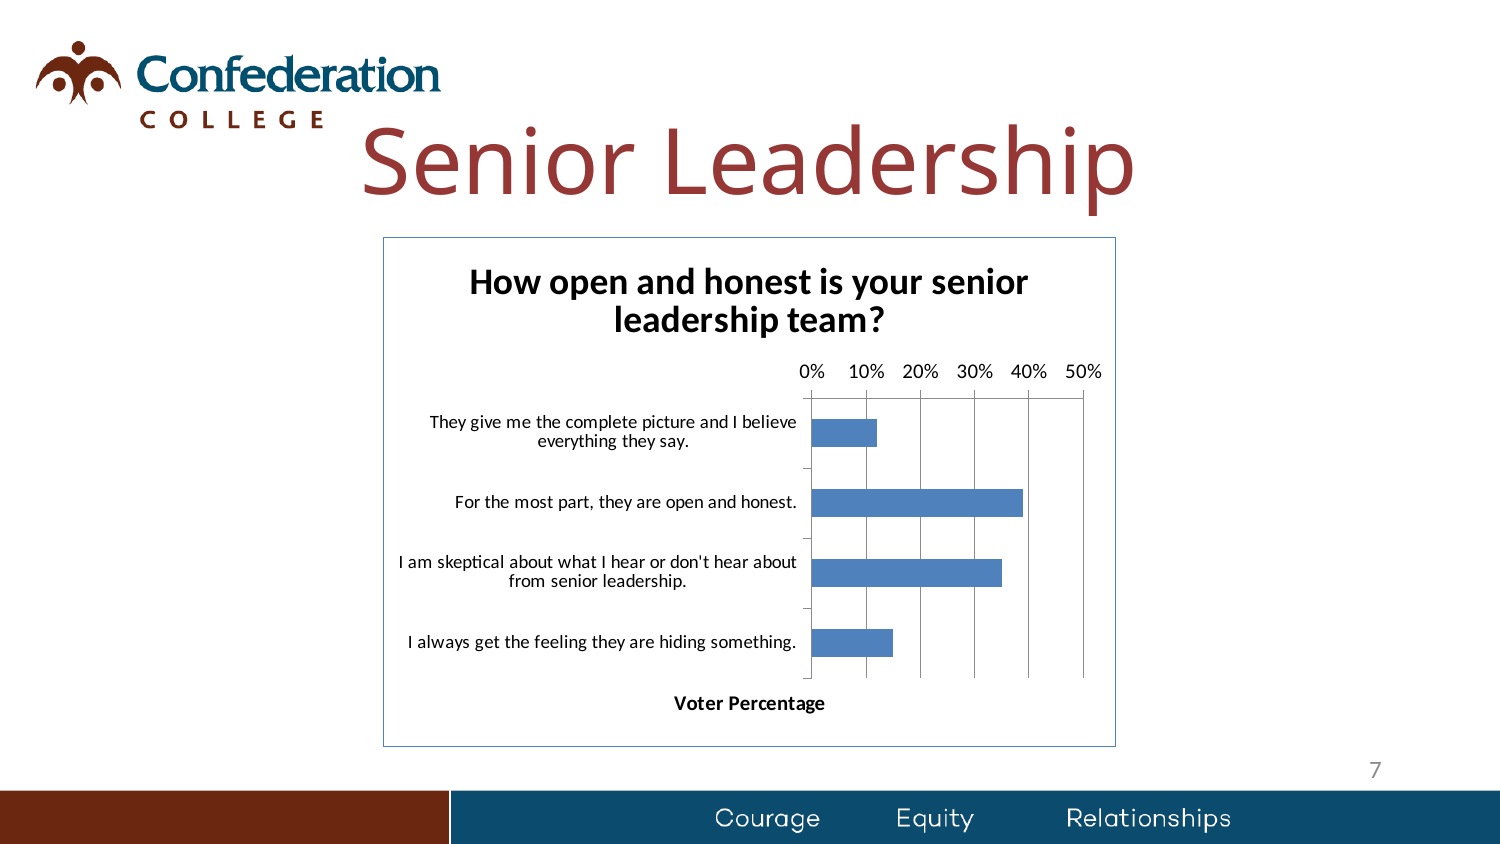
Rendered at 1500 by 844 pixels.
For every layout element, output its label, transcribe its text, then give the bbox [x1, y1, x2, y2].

slide_number 7 [1059, 746, 1397, 792]
picture [0, 0, 1500, 844]
title Senior Leadership [103, 83, 1397, 247]
chart [383, 237, 1116, 747]
